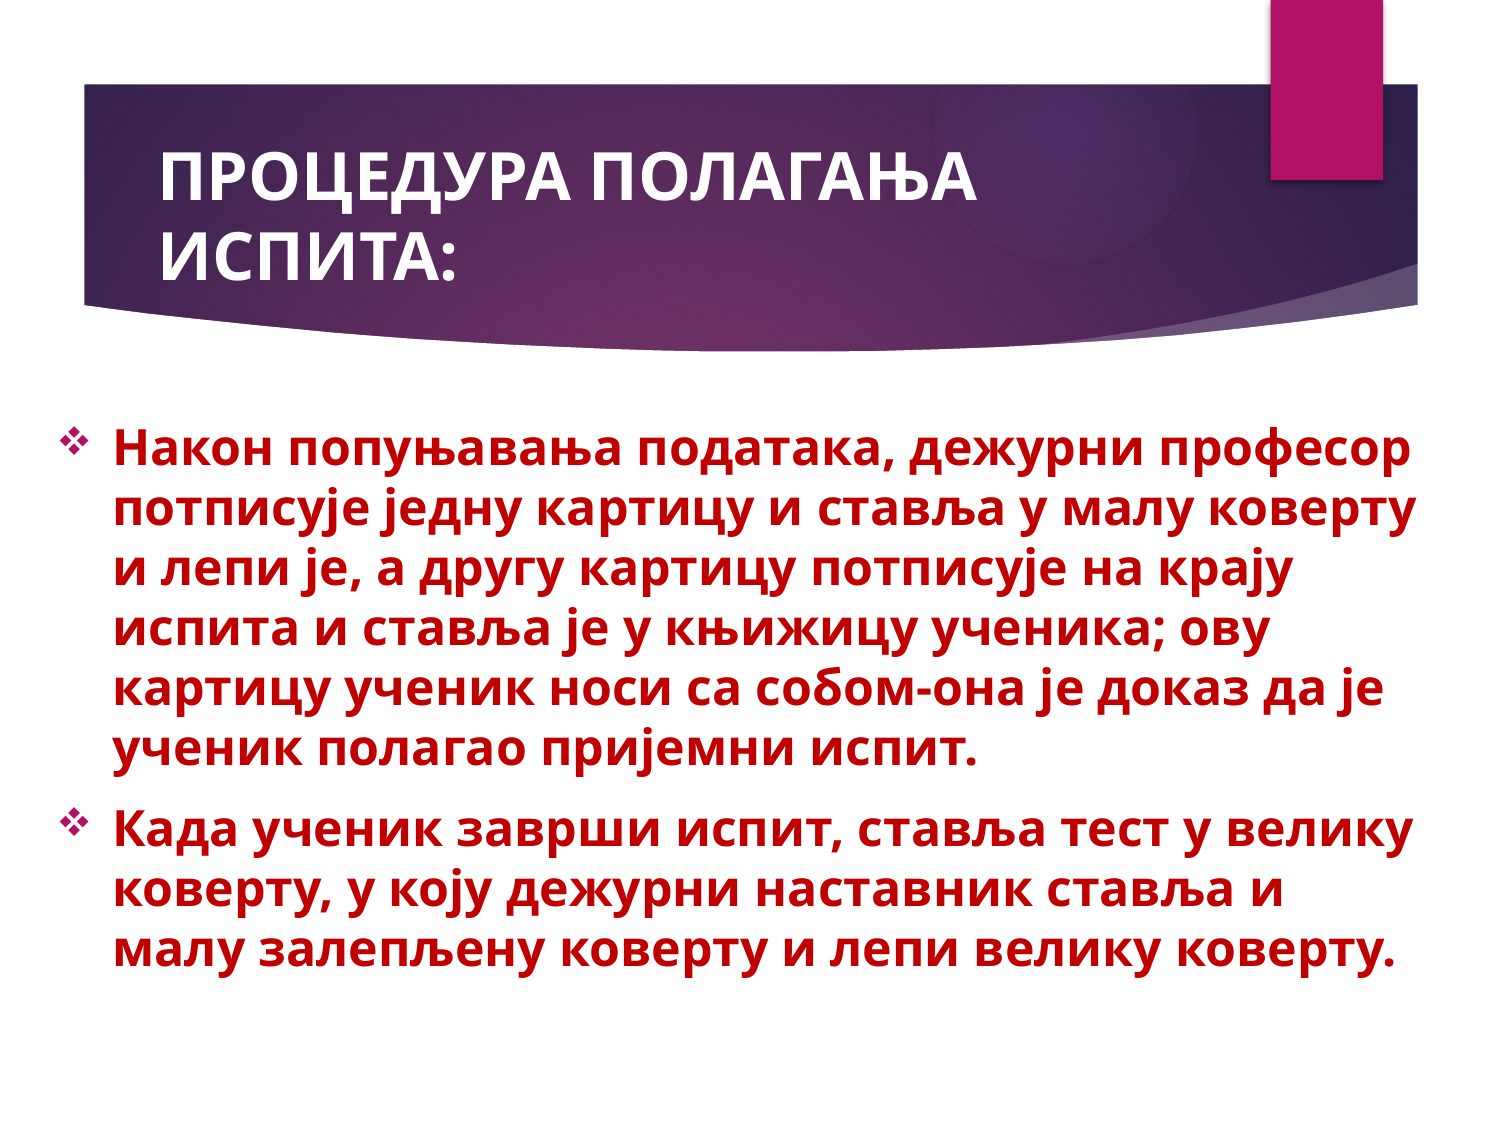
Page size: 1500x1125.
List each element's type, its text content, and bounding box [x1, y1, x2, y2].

title ПРОЦЕДУРА ПОЛАГАЊА ИСПИТА: [142, 113, 1183, 315]
list Након попуњавања података, дежурни професор потписује једну картицу и ставља у малу коверту и лепи је, а другу картицу потписује на крају испита и ставља је у књижицу ученика; ову картицу ученик носи са собом-она је доказ да је ученик полагао пријемни испит. Када ученик заврши испит, ставља тест у велику коверту, у коју дежурни наставник ставља и малу залепљену коверту и лепи велику коверту. [41, 408, 1447, 1071]
